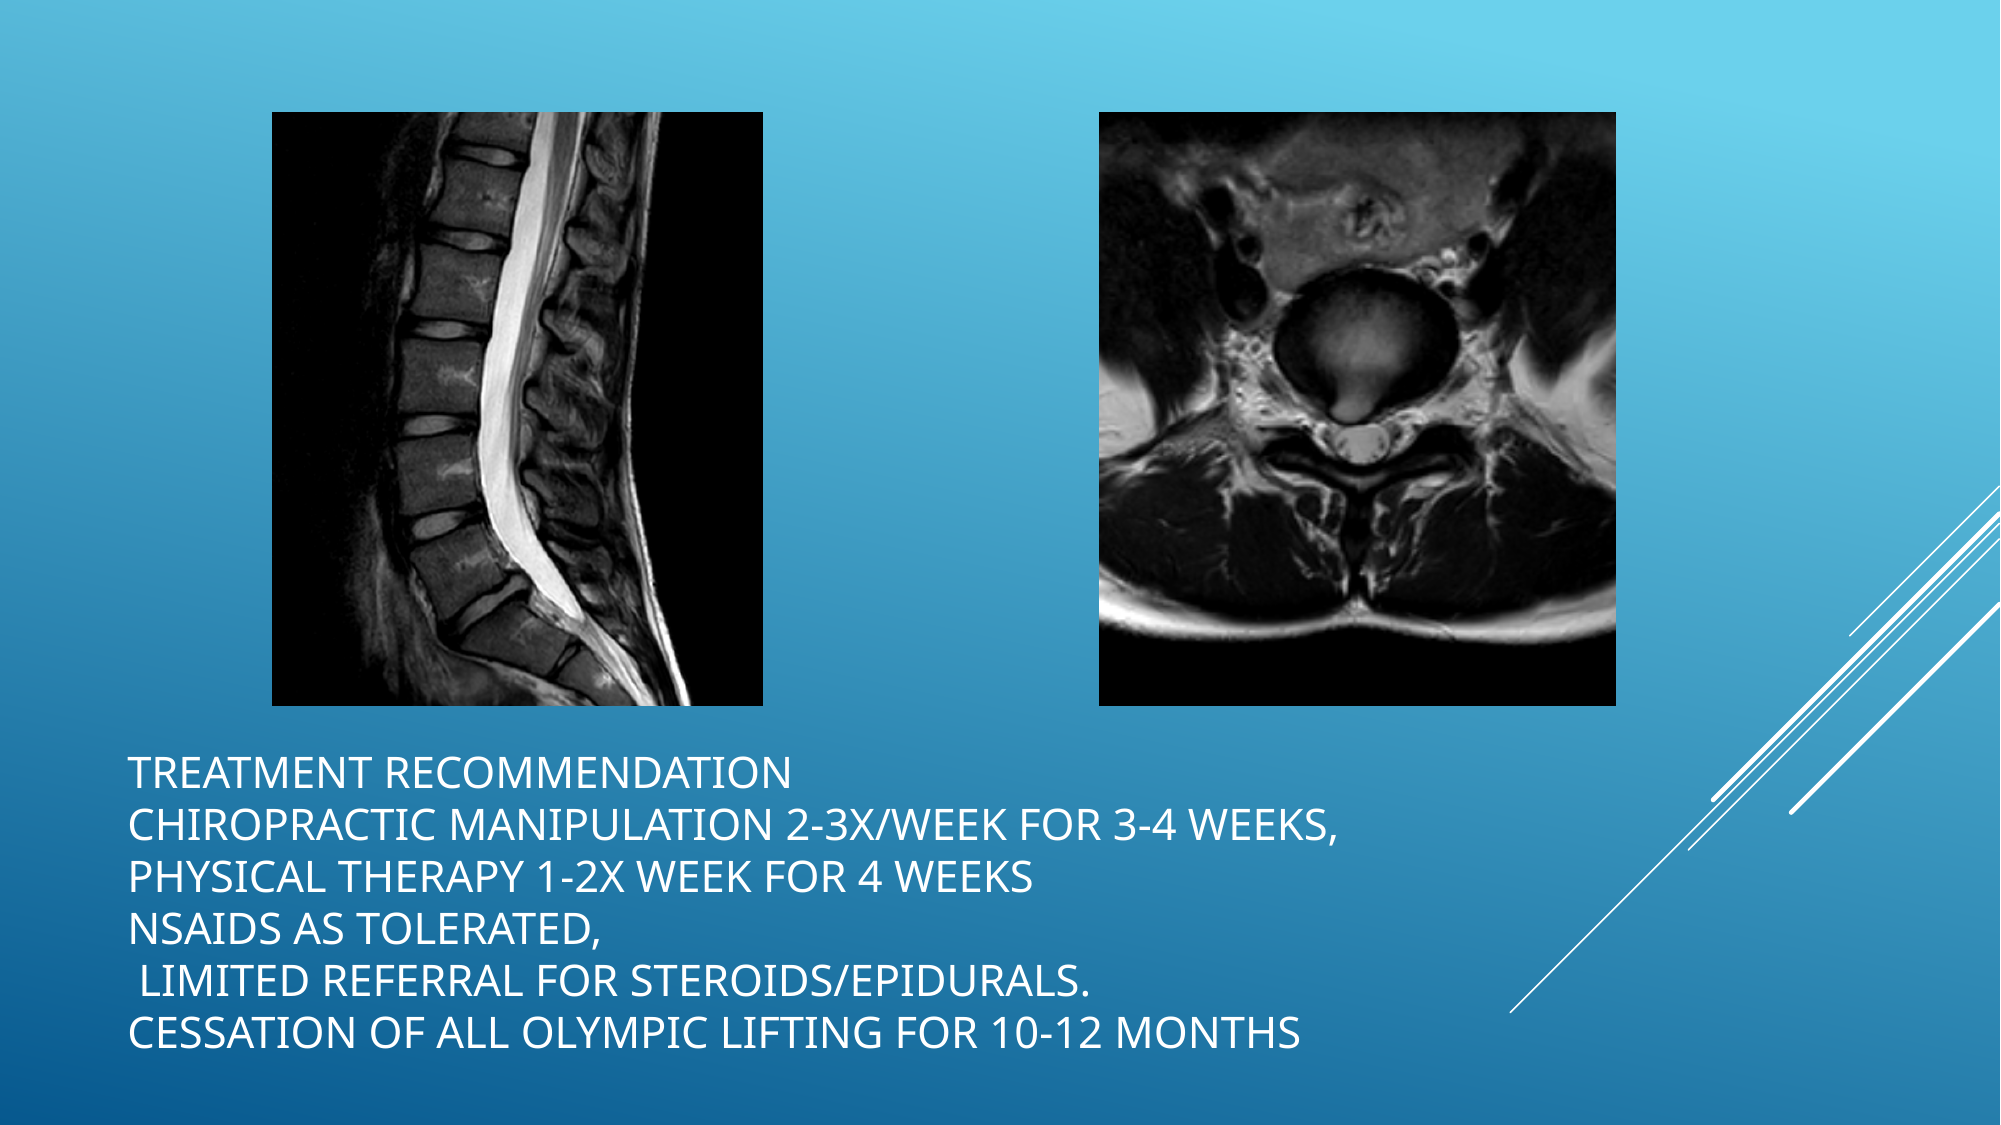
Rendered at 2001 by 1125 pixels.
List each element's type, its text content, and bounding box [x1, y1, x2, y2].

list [1099, 112, 1616, 706]
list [271, 112, 763, 706]
title treatment Recommendation Chiropractic Manipulation 2-3x/week for 3-4 weeks, Physical Therapy 1-2x week for 4 weeks NSAIDS as tolerated, Limited Referral for Steroids/Epidurals. Cessation of all Olympic Lifting for 10-12 months [112, 736, 1513, 1067]
